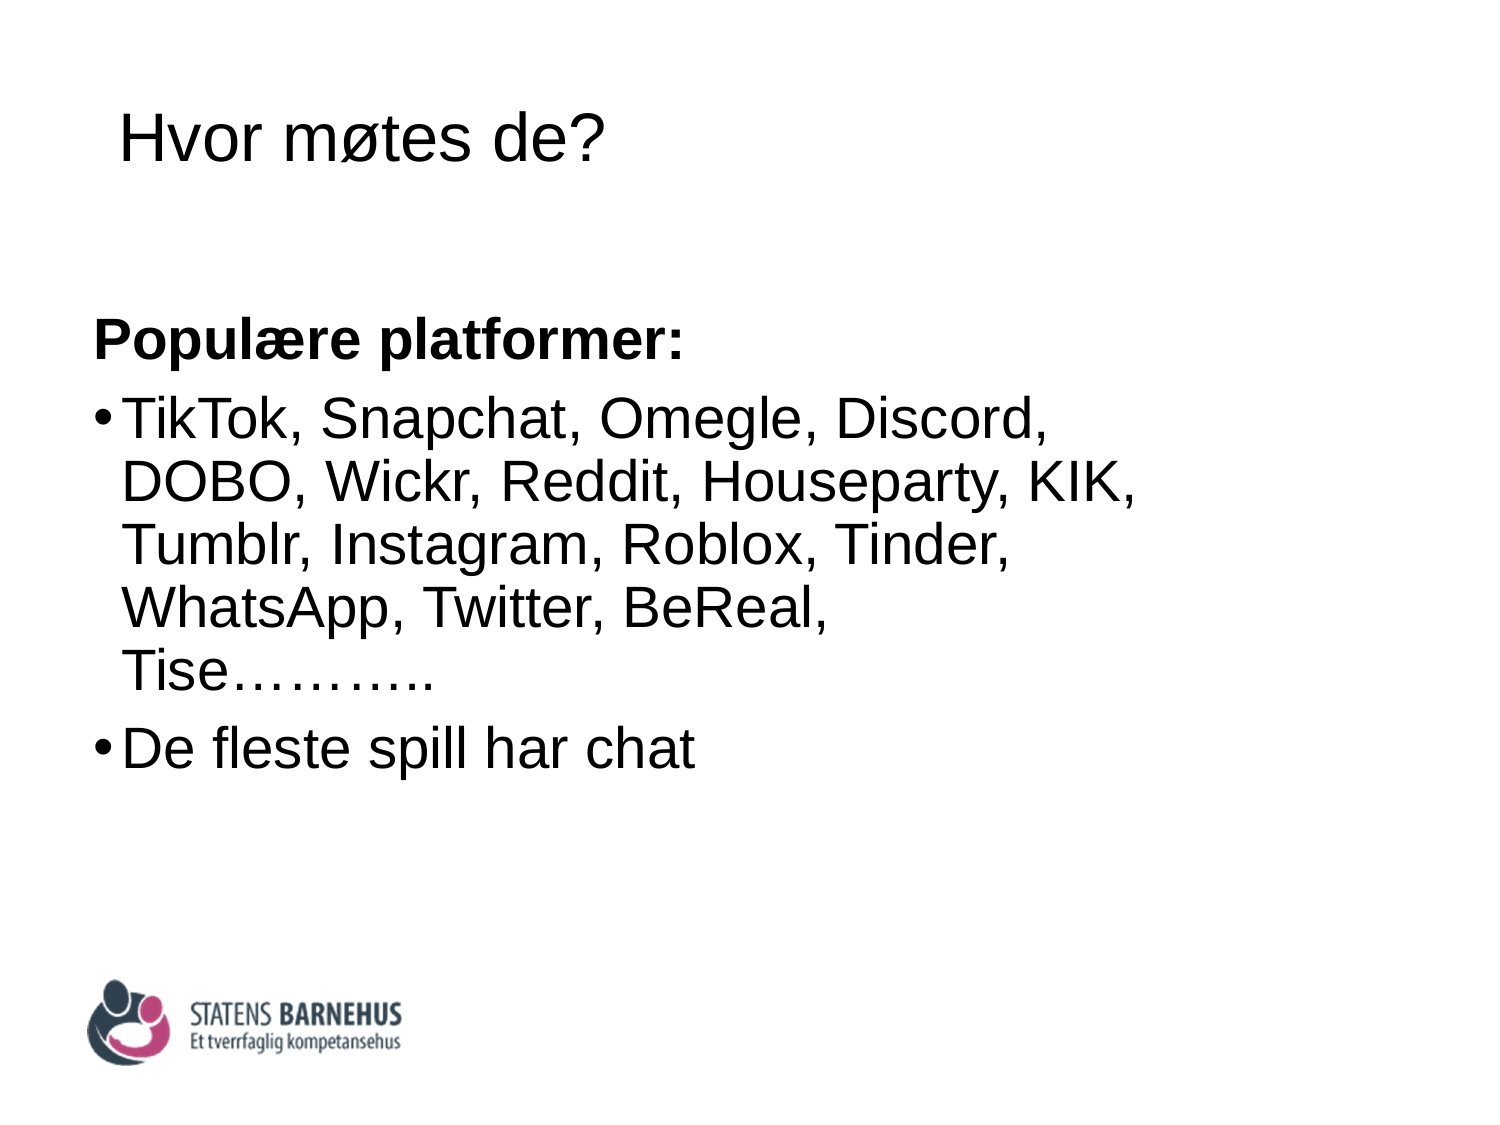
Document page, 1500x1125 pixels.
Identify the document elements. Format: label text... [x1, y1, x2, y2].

picture [87, 979, 402, 1066]
list Populære platformer: TikTok, Snapchat, Omegle, Discord, DOBO, Wickr, Reddit, Houseparty, KIK, Tumblr, Instagram, Roblox, Tinder, WhatsApp, Twitter, BeReal, Tise……….. De fleste spill har chat [78, 301, 1169, 839]
title Hvor møtes de? [103, 59, 1397, 218]
